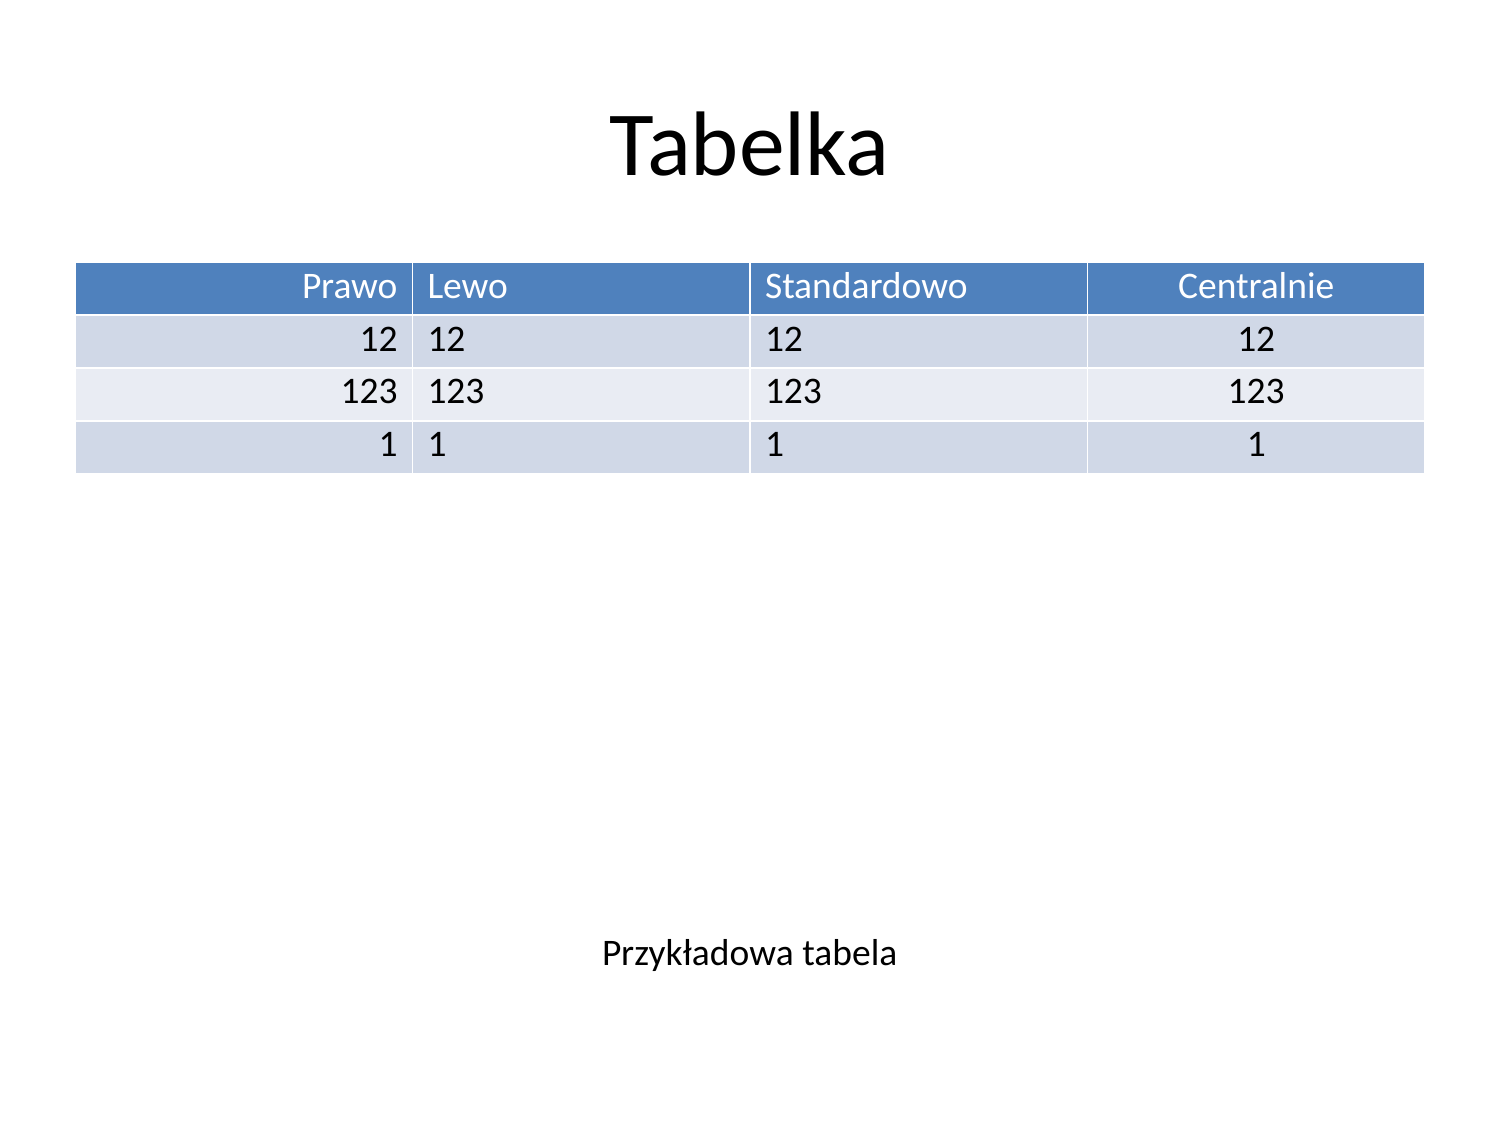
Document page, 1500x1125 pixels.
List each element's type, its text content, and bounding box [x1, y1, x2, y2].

table_cell 123 [751, 369, 1087, 420]
table_cell 12 [76, 316, 412, 367]
table_cell 1 [751, 422, 1087, 473]
table_cell 12 [751, 316, 1087, 367]
table_cell 123 [76, 369, 412, 420]
table_header Standardowo [751, 263, 1087, 314]
title Tabelka [75, 45, 1425, 233]
table_cell 1 [1088, 422, 1424, 473]
table_cell 123 [413, 369, 749, 420]
text_box Przykładowa tabela [74, 920, 1425, 1005]
table_cell 1 [413, 422, 749, 473]
table_cell 123 [1088, 369, 1424, 420]
table_header Lewo [413, 263, 749, 314]
table_header Centralnie [1088, 263, 1424, 314]
table_header Prawo [76, 263, 412, 314]
table_cell 12 [1088, 316, 1424, 367]
table_cell 1 [76, 422, 412, 473]
table_cell 12 [413, 316, 749, 367]
